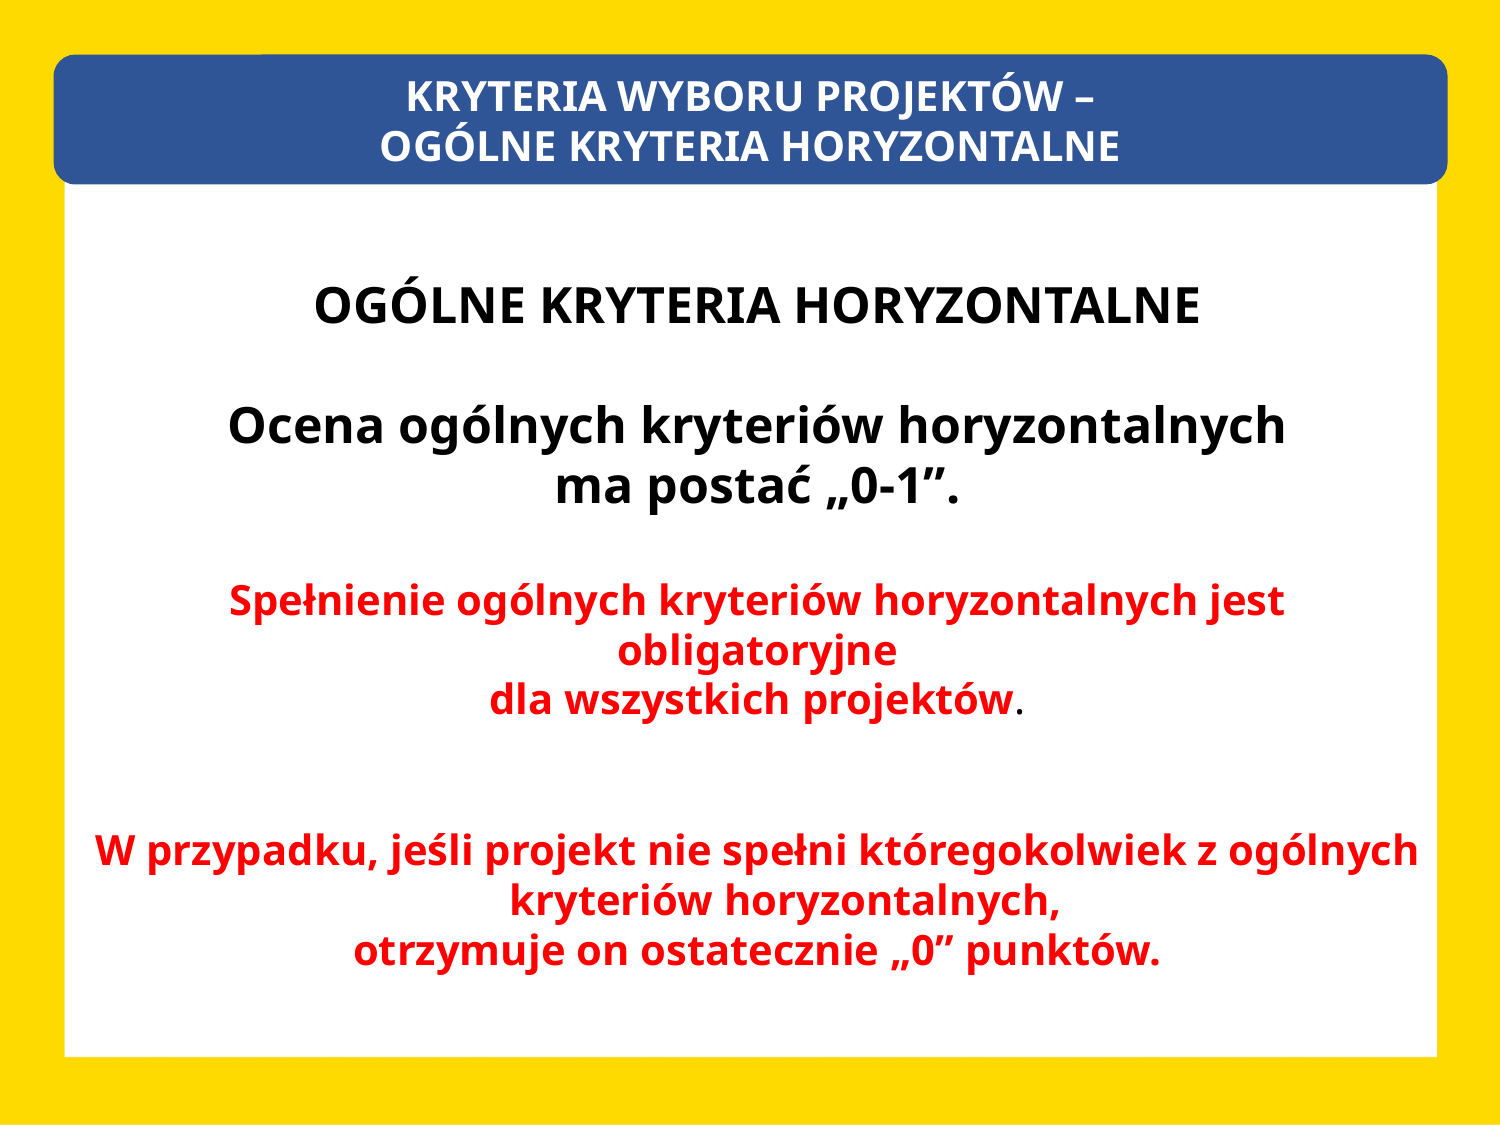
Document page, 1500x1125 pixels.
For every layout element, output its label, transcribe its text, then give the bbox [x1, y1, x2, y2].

text_box OGÓLNE KRYTERIA HORYZONTALNE Ocena ogólnych kryteriów horyzontalnych ma postać „0-1”. Spełnienie ogólnych kryteriów horyzontalnych jest obligatoryjne dla wszystkich projektów. W przypadku, jeśli projekt nie spełni któregokolwiek z ogólnych kryteriów horyzontalnych, otrzymuje on ostatecznie „0” punktów. [72, 186, 1443, 1098]
text_box KRYTERIA WYBORU PROJEKTÓW – OGÓLNE KRYTERIA HORYZONTALNE [53, 54, 1448, 185]
picture [0, 0, 1500, 1125]
